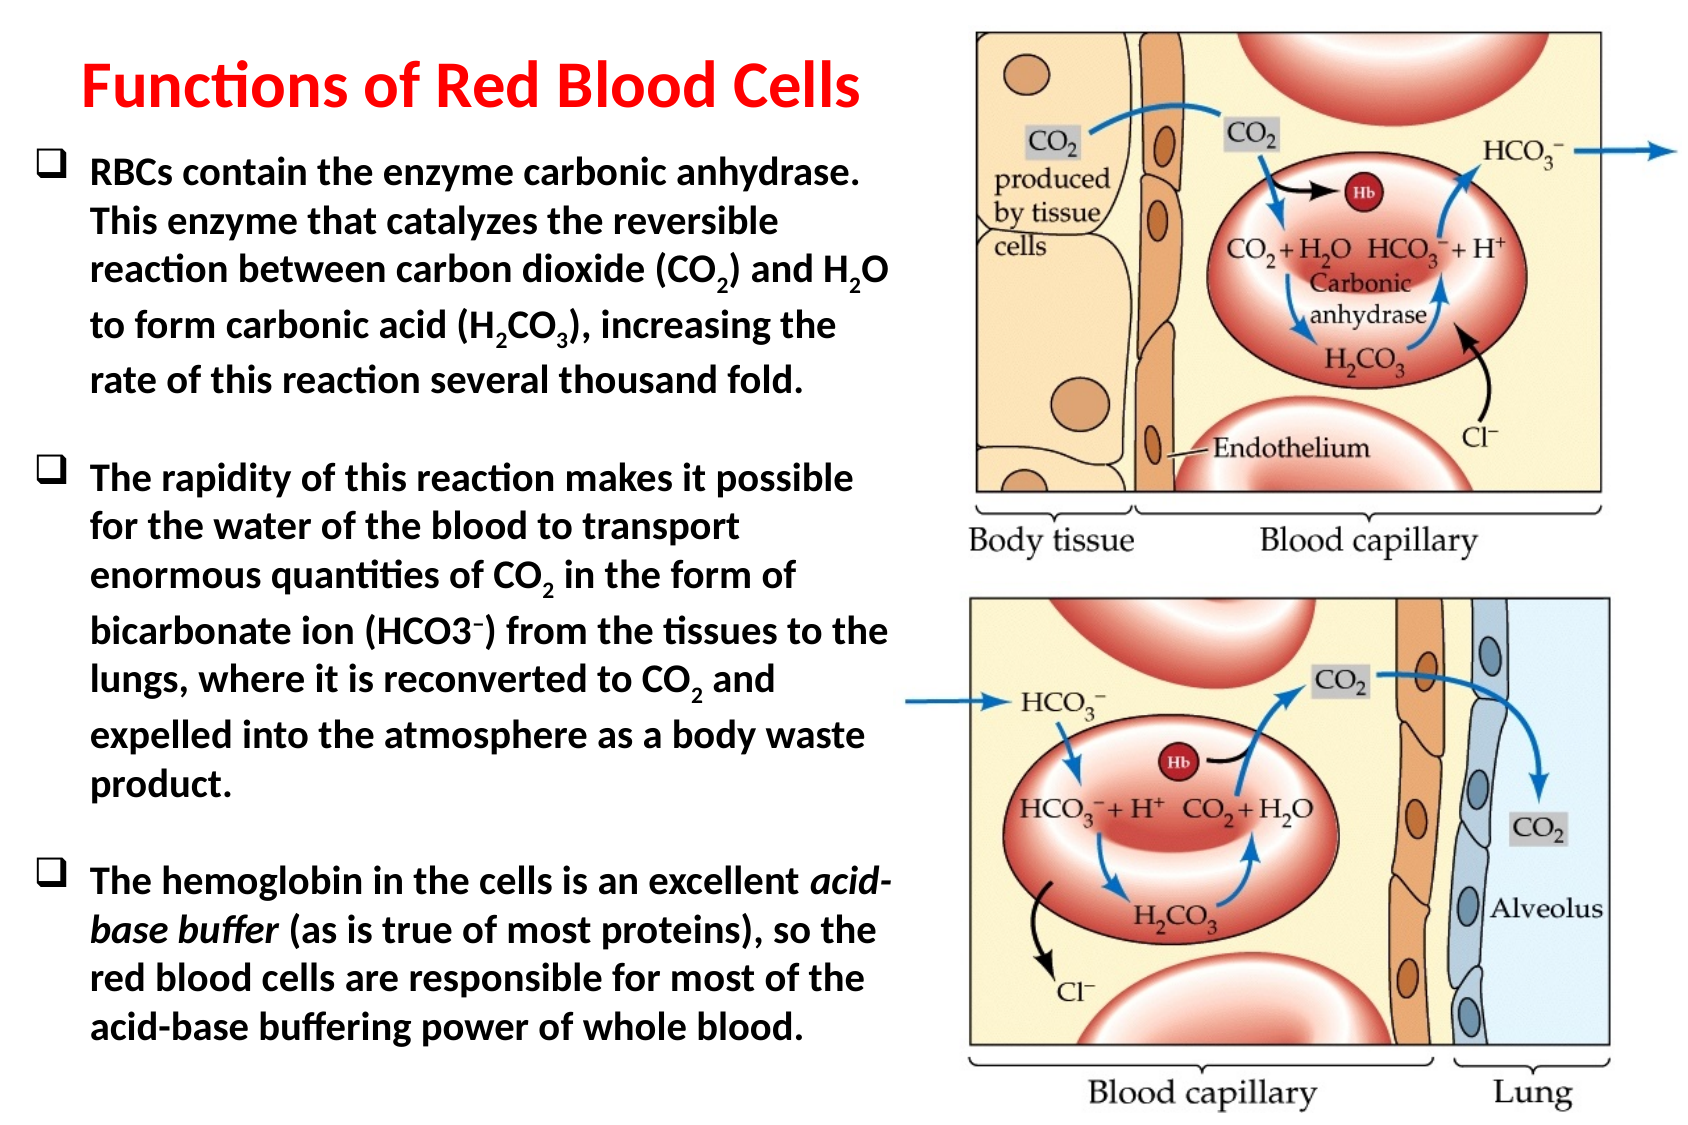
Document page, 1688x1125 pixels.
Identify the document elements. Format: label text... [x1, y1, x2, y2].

picture [968, 25, 1682, 563]
text_box Functions of Red Blood Cells [0, 37, 944, 125]
picture [893, 580, 1619, 1113]
text_box RBCs contain the enzyme carbonic anhydrase. This enzyme that catalyzes the reversible reaction between carbon dioxide (CO2) and H2O to form carbonic acid (H2CO3), increasing the rate of this reaction several thousand fold. The rapidity of this reaction makes it possible for the water of the blood to transport enormous quantities of CO2 in the form of bicarbonate ion (HCO3−) from the tissues to the lungs, where it is reconverted to CO2 and expelled into the atmosphere as a body waste product. The hemoglobin in the cells is an excellent acid-base buffer (as is true of most proteins), so the red blood cells are responsible for most of the acid-base buffering power of whole blood. [18, 137, 919, 1088]
